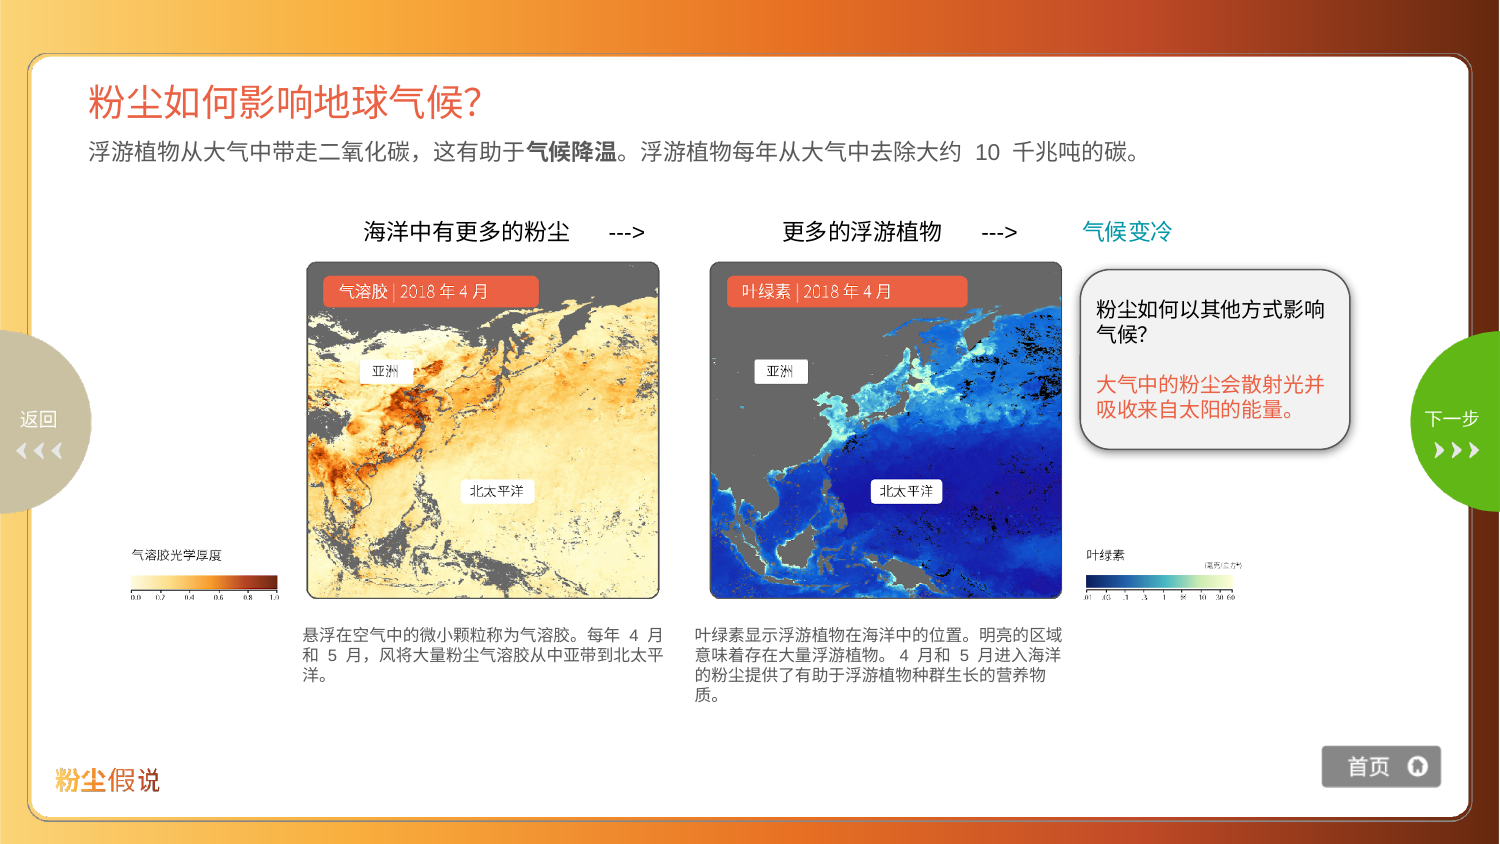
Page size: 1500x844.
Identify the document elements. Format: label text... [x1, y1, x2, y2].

text_box 粉尘如何影响地球气候？ [73, 64, 1430, 123]
picture [0, 0, 1500, 844]
text_box 悬浮在空气中的微小颗粒称为气溶胶。每年 4 月和 5 月，风将大量粉尘气溶胶从中亚带到北太平洋。 [302, 625, 675, 686]
text_box 海洋中有更多的粉尘 ---> 更多的浮游植物 ---> 气候变冷 [317, 203, 1340, 259]
text_box 浮游植物从大气中带走二氧化碳，这有助于气候降温。浮游植物每年从大气中去除大约 10 千兆吨的碳。 [73, 123, 1430, 179]
text_box 叶绿素显示浮游植物在海洋中的位置。明亮的区域意味着存在大量浮游植物。4 月和 5 月进入海洋的粉尘提供了有助于浮游植物种群生长的营养物质。 [694, 625, 1067, 706]
text_box 粉尘如何以其他方式影响气候？ 大气中的粉尘会散射光并吸收来自太阳的能量。 [1246, 269, 1350, 450]
